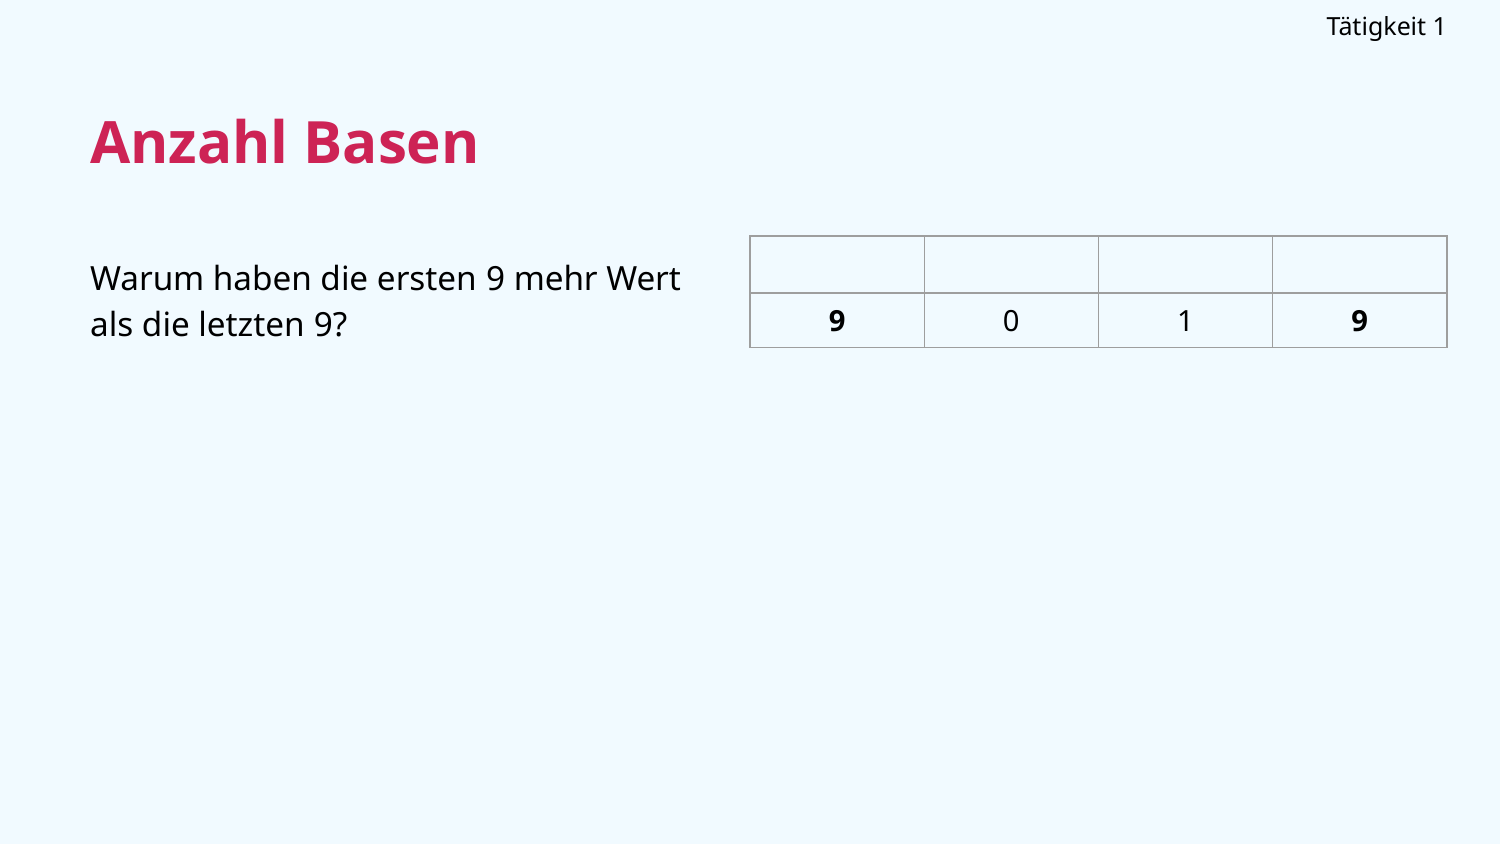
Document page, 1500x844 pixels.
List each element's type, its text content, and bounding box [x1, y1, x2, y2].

title Anzahl Basen [75, 72, 1425, 207]
text_box Tätigkeit 1 [862, 0, 1448, 52]
table_header [751, 237, 924, 292]
table_cell 9 [751, 294, 924, 347]
list Warum haben die ersten 9 mehr Wert als die letzten 9? [75, 235, 724, 725]
table_cell 0 [925, 294, 1098, 347]
table_header [925, 237, 1098, 292]
table_cell 1 [1099, 294, 1272, 347]
table_header [1099, 237, 1272, 292]
table_header [1273, 237, 1446, 292]
table_cell 9 [1273, 294, 1446, 347]
